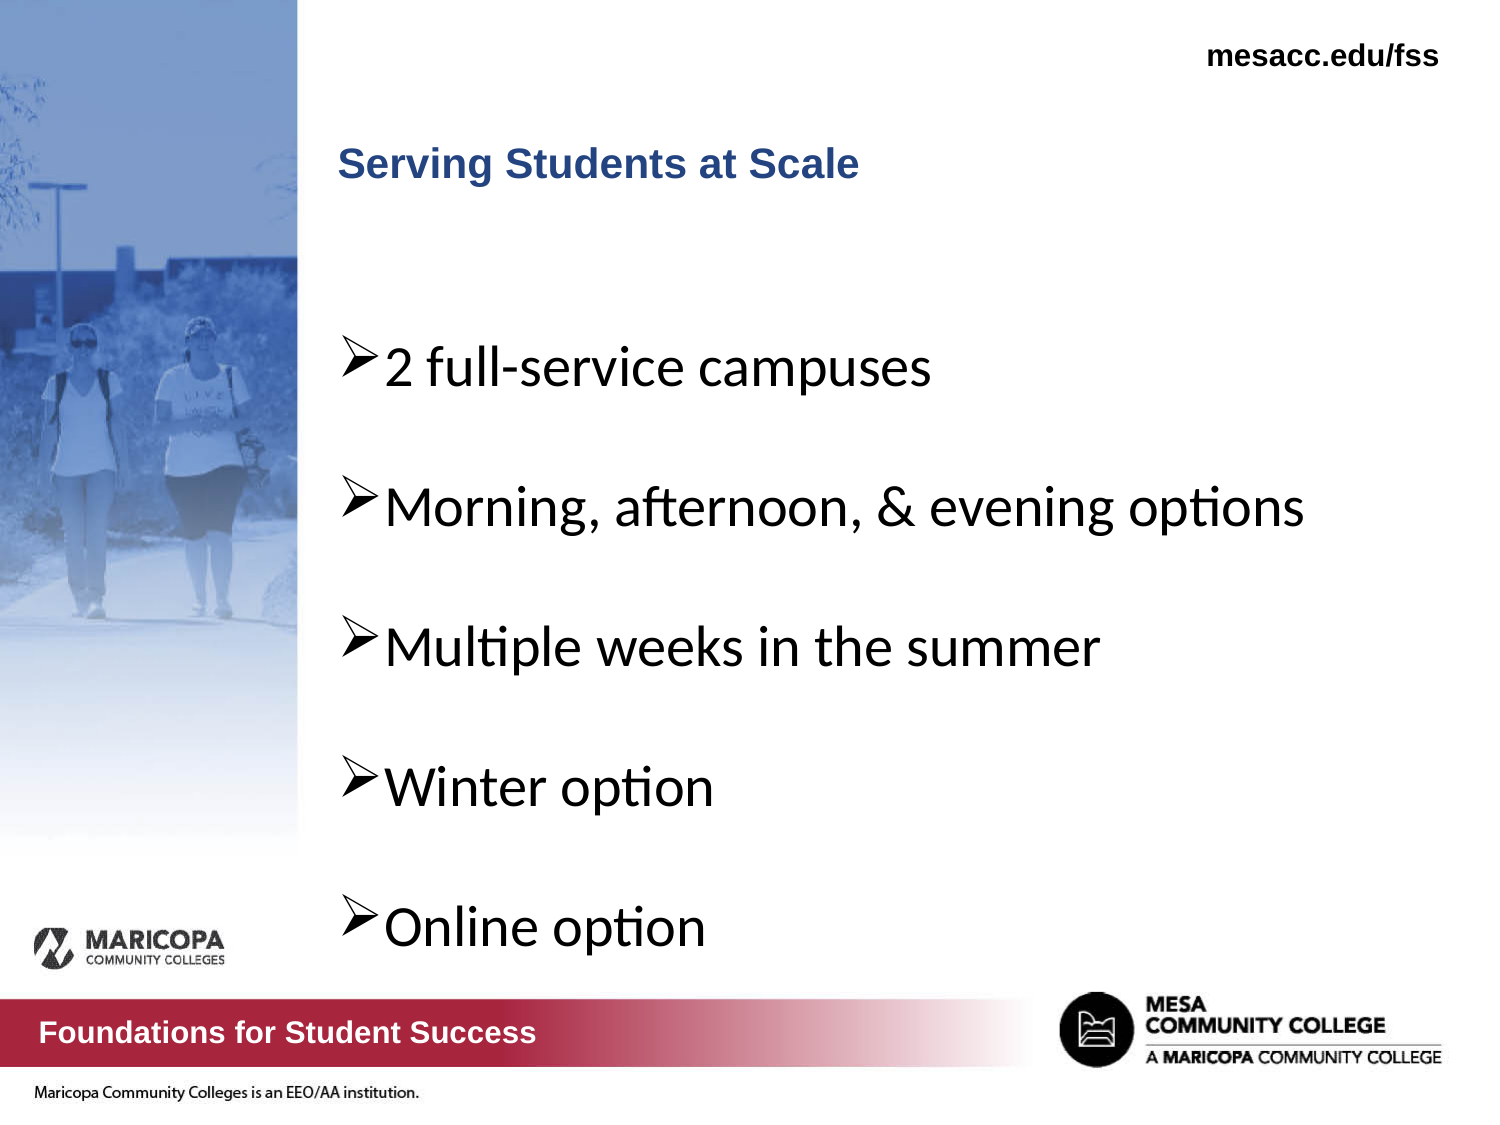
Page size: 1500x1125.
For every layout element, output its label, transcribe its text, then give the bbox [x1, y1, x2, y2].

text_box mesacc.edu/fss [405, 28, 1455, 80]
text_box Foundations for Student Success [23, 1004, 1074, 1070]
picture [0, 0, 1500, 1125]
text_box 2 full-service campuses Morning, afternoon, & evening options Multiple weeks in the summer Winter option Online option [322, 250, 1388, 925]
title Serving Students at Scale [322, 138, 1388, 250]
